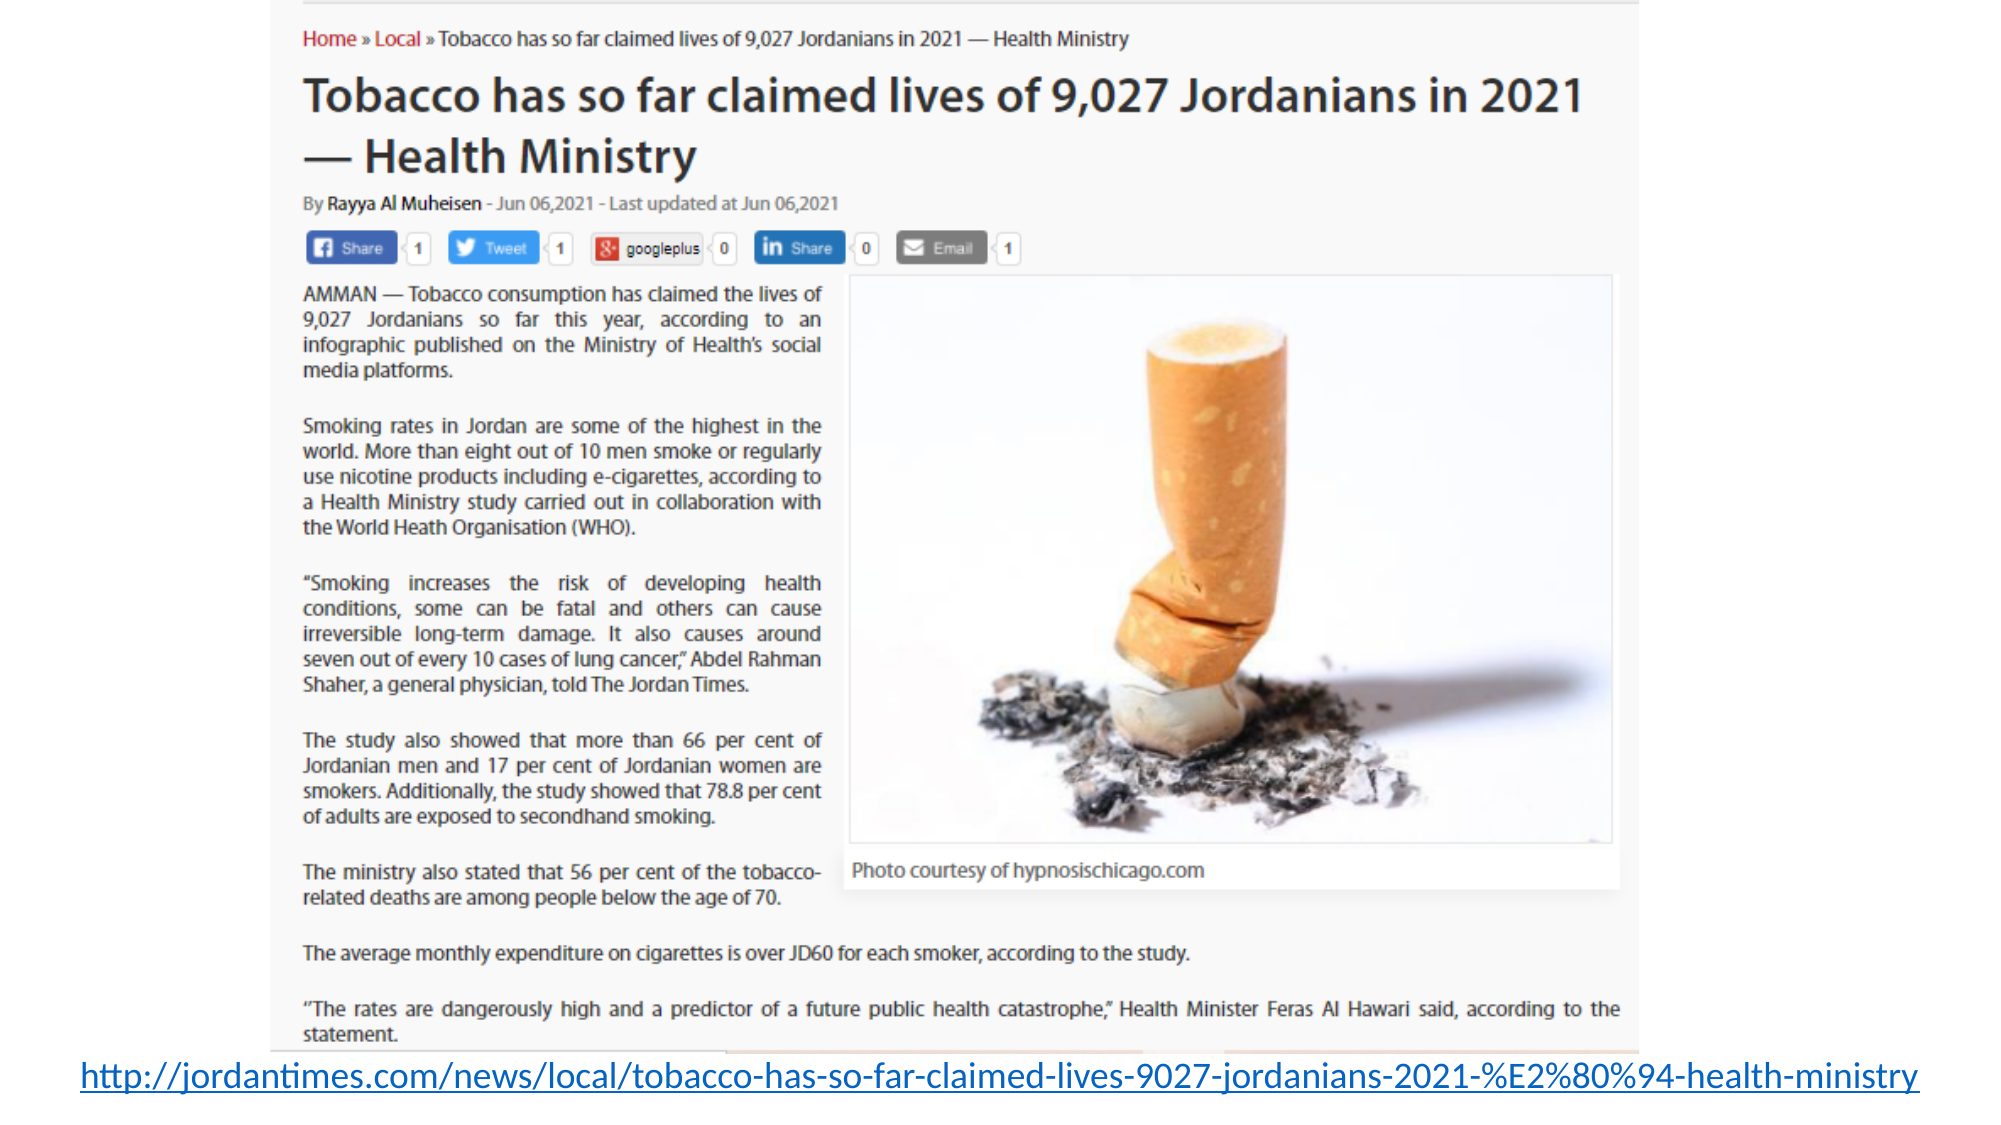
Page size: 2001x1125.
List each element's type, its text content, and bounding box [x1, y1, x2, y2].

picture [270, 0, 1640, 1054]
text_box http://jordantimes.com/news/local/tobacco-has-so-far-claimed-lives-9027-jordanians-2021-%E2%80%94-health-ministry [65, 1043, 1935, 1125]
